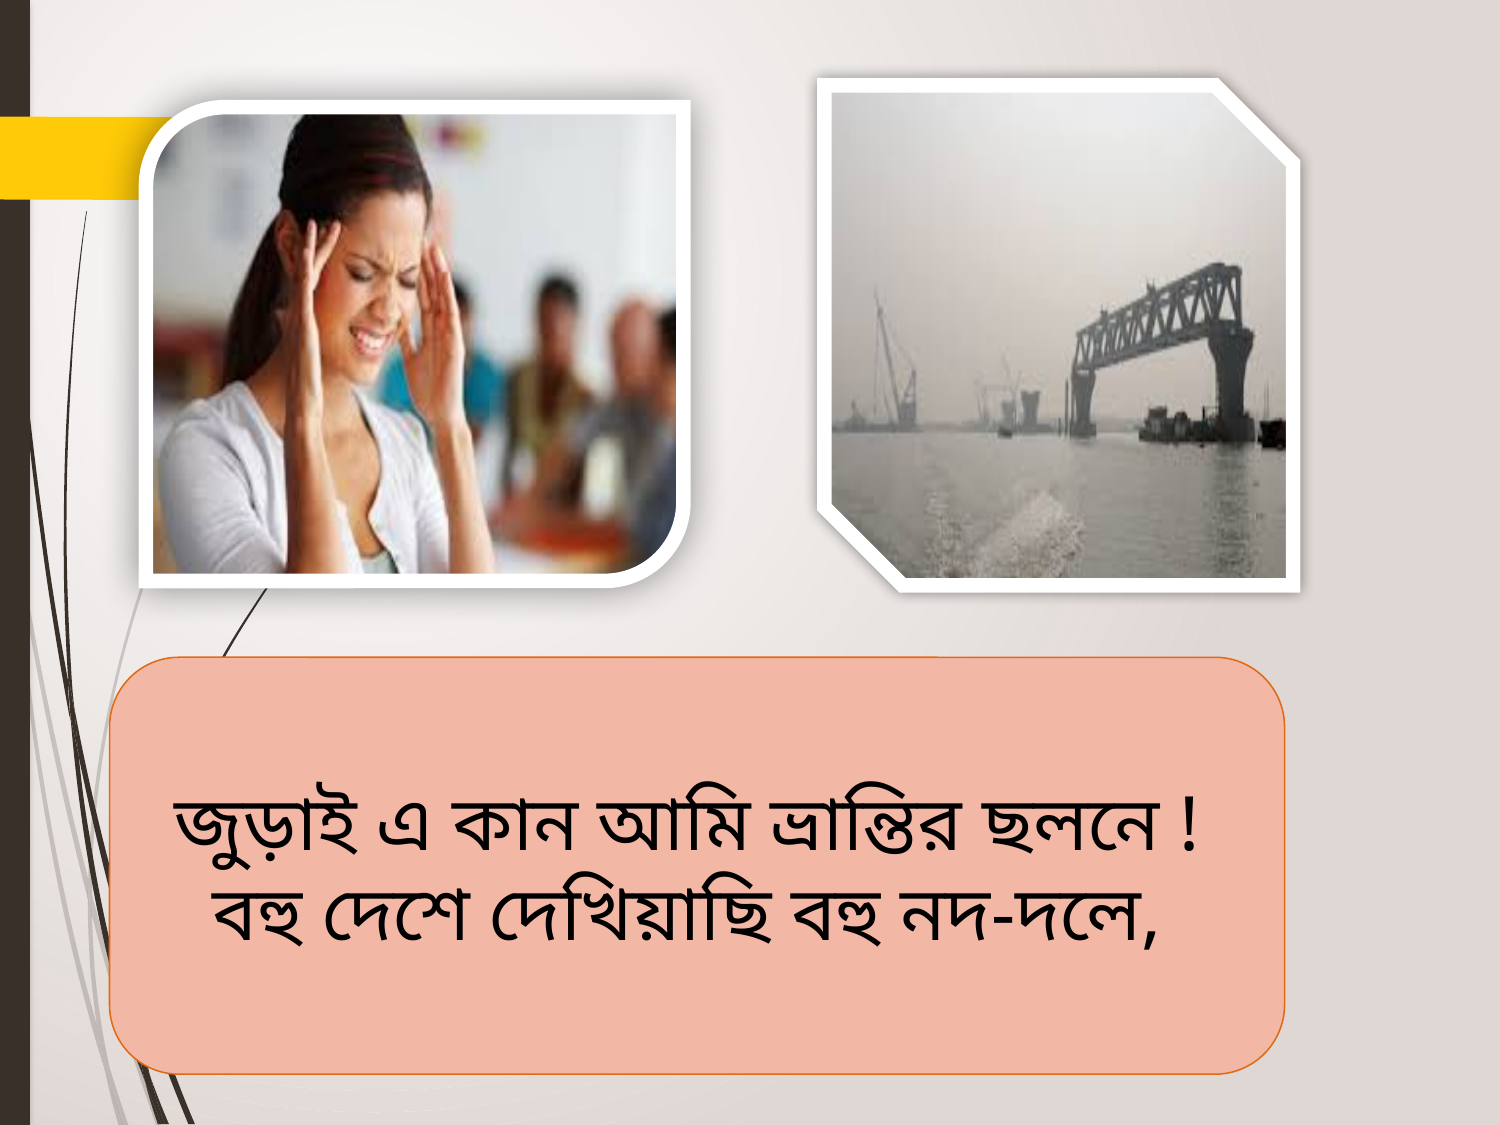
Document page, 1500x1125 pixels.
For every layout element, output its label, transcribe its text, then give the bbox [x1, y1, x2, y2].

picture [145, 106, 684, 582]
picture [824, 85, 1294, 586]
text_box জুড়াই এ কান আমি ভ্রান্তির ছলনে ! বহু দেশে দেখিয়াছি বহু নদ-দলে, [108, 656, 1286, 1075]
